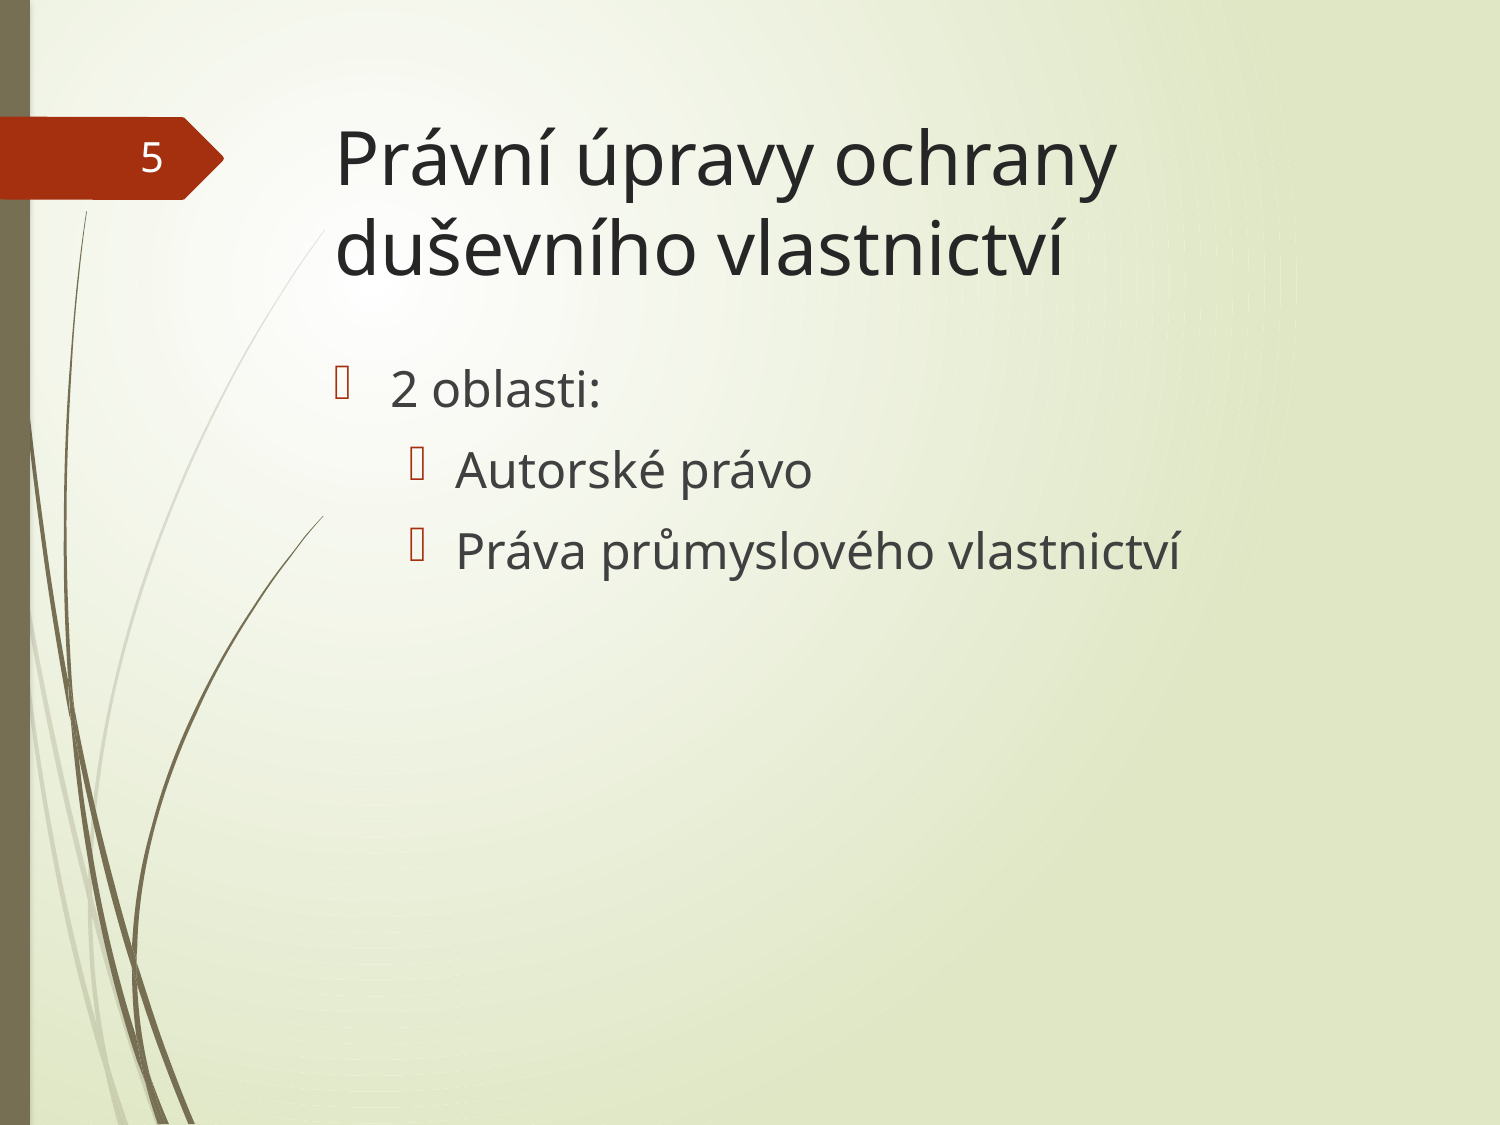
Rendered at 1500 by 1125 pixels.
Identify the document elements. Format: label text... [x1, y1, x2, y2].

title Právní úpravy ochrany duševního vlastnictví [319, 102, 1400, 313]
slide_number 5 [83, 129, 180, 190]
list 2 oblasti: Autorské právo Práva průmyslového vlastnictví [318, 350, 1400, 970]
